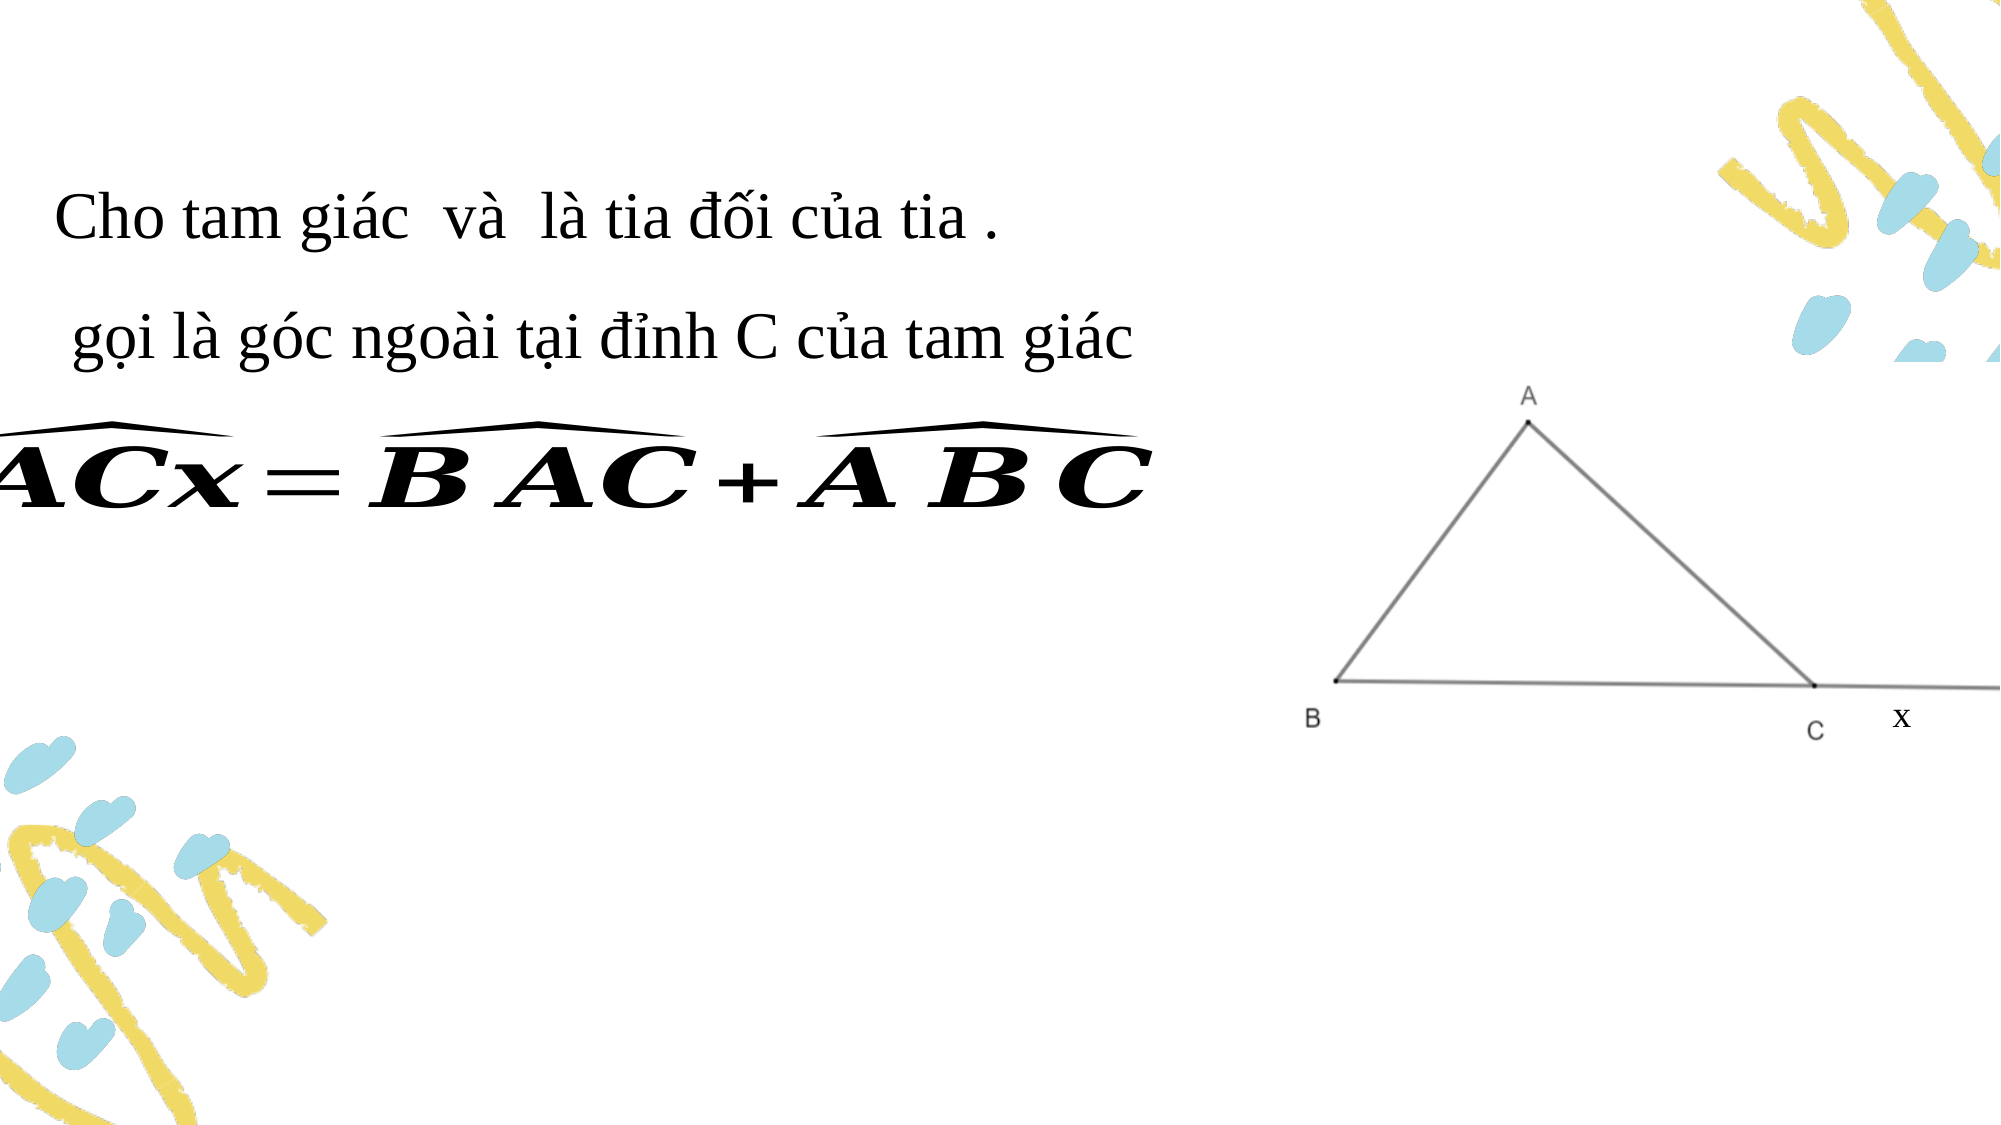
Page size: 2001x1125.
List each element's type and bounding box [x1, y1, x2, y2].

picture [1293, 0, 2000, 763]
picture [0, 736, 328, 1125]
